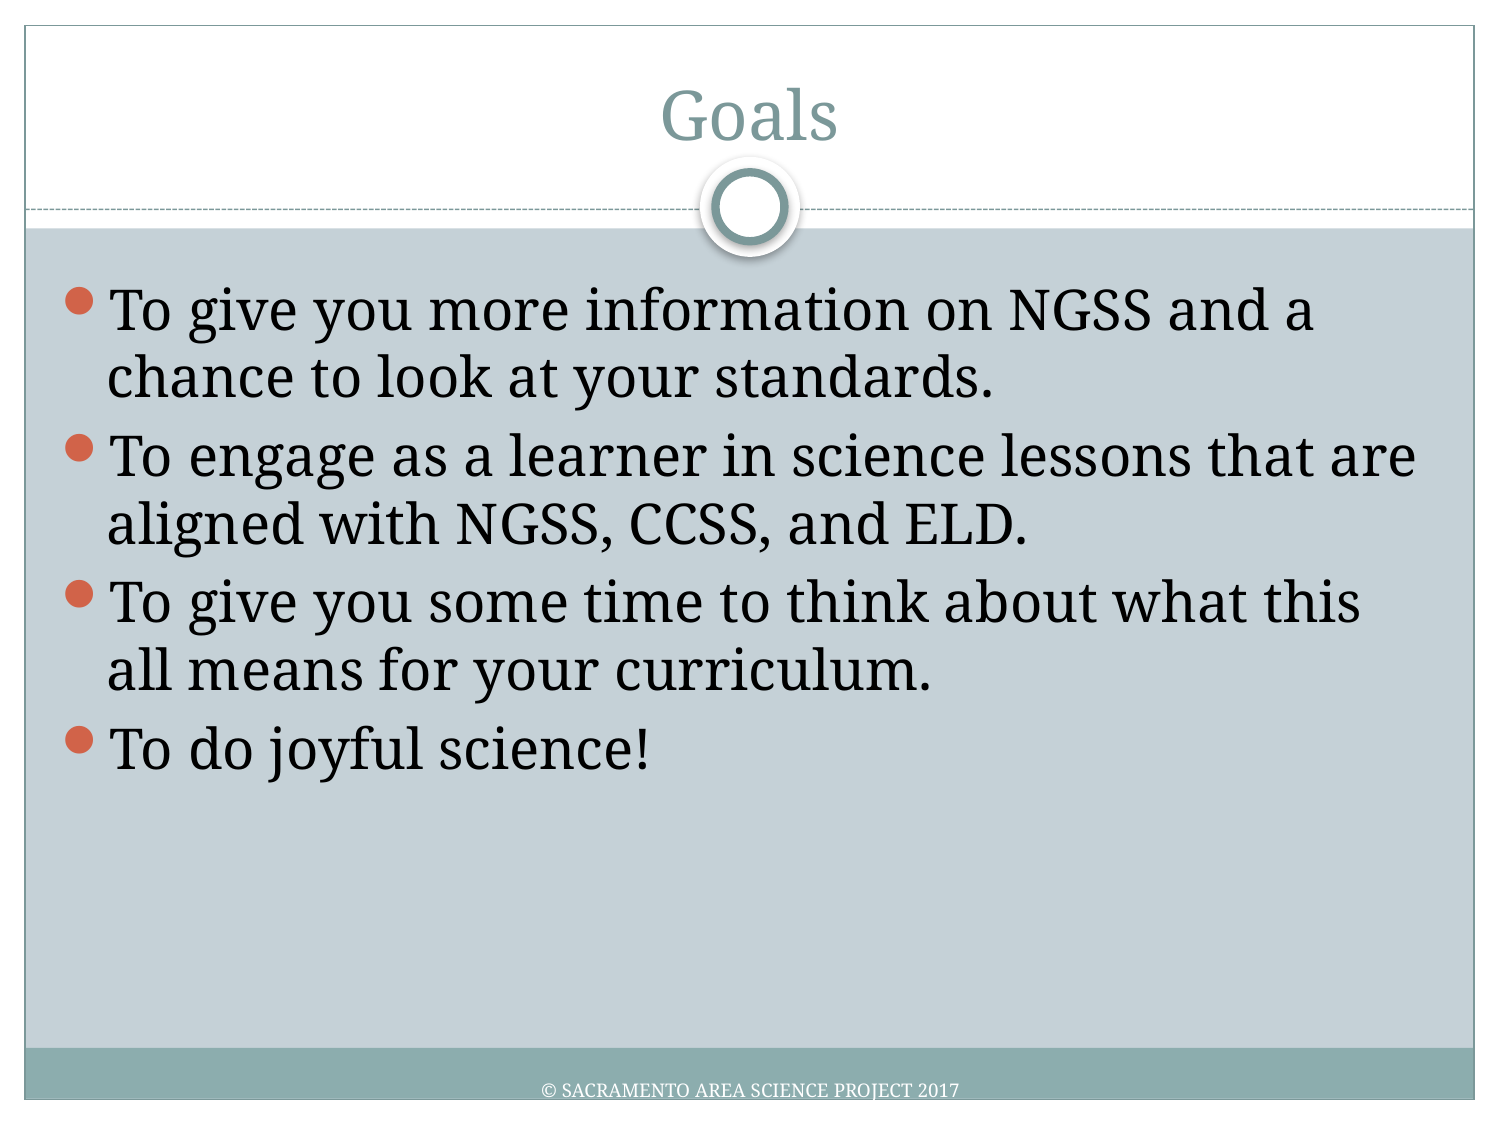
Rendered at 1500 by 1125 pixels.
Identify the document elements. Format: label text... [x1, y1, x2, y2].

title Goals [49, 37, 1450, 162]
list To give you more information on NGSS and a chance to look at your standards. To engage as a learner in science lessons that are aligned with NGSS, CCSS, and ELD. To give you some time to think about what this all means for your curriculum. To do joyful science! [46, 266, 1454, 1094]
